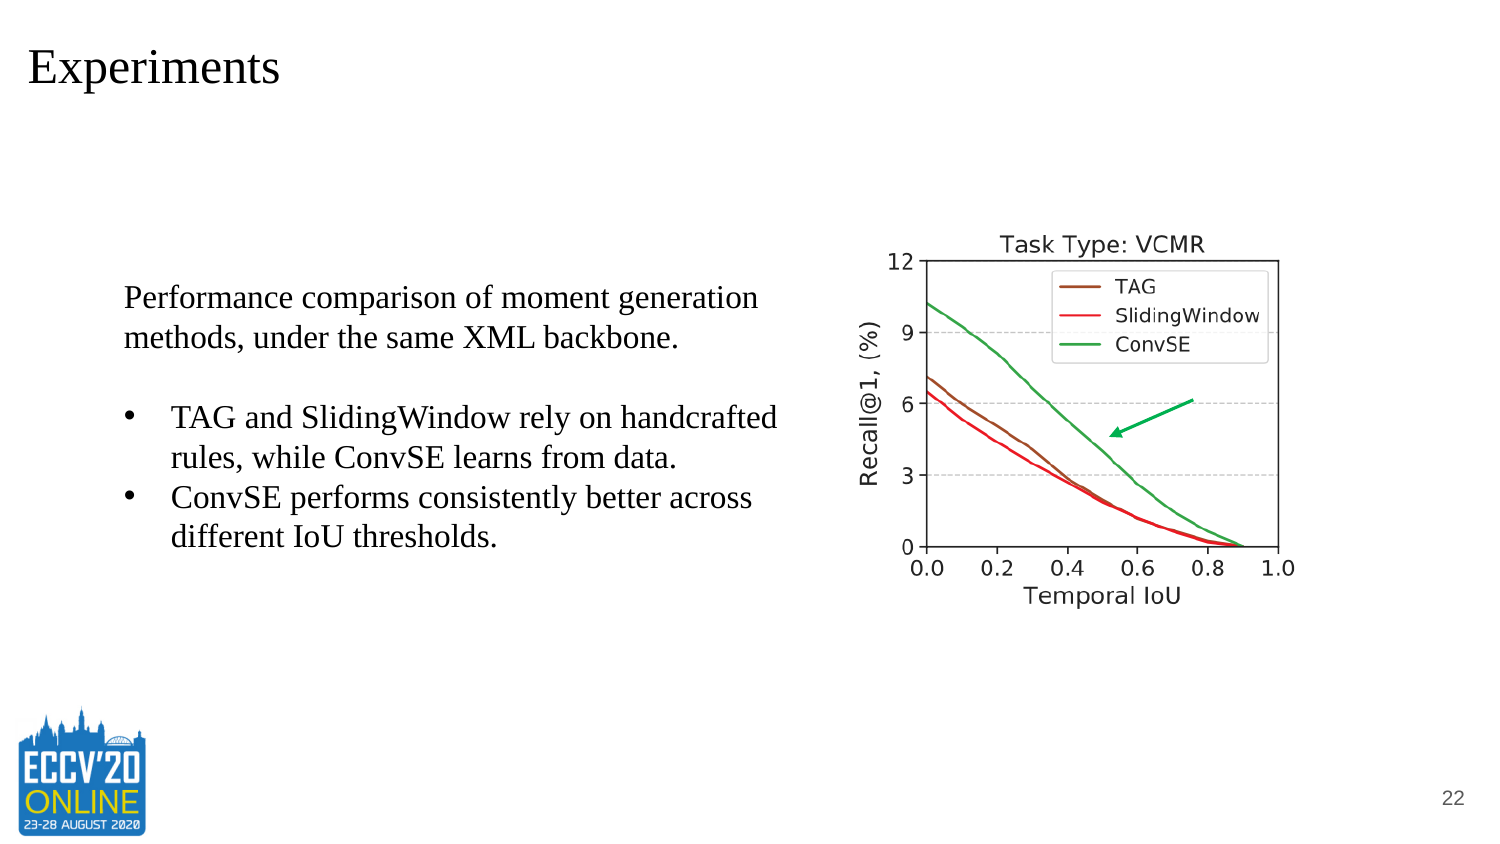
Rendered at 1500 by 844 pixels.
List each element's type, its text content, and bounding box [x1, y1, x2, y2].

text_box Experiments [12, 18, 1322, 95]
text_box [1108, 399, 1194, 438]
picture [15, 704, 149, 837]
slide_number 21 [1389, 764, 1480, 830]
picture [842, 229, 1300, 614]
text_box Performance comparison of moment generation methods, under the same XML backbone. TAG and SlidingWindow rely on handcrafted rules, while ConvSE learns from data. ConvSE performs consistently better across different IoU thresholds. [109, 267, 826, 602]
